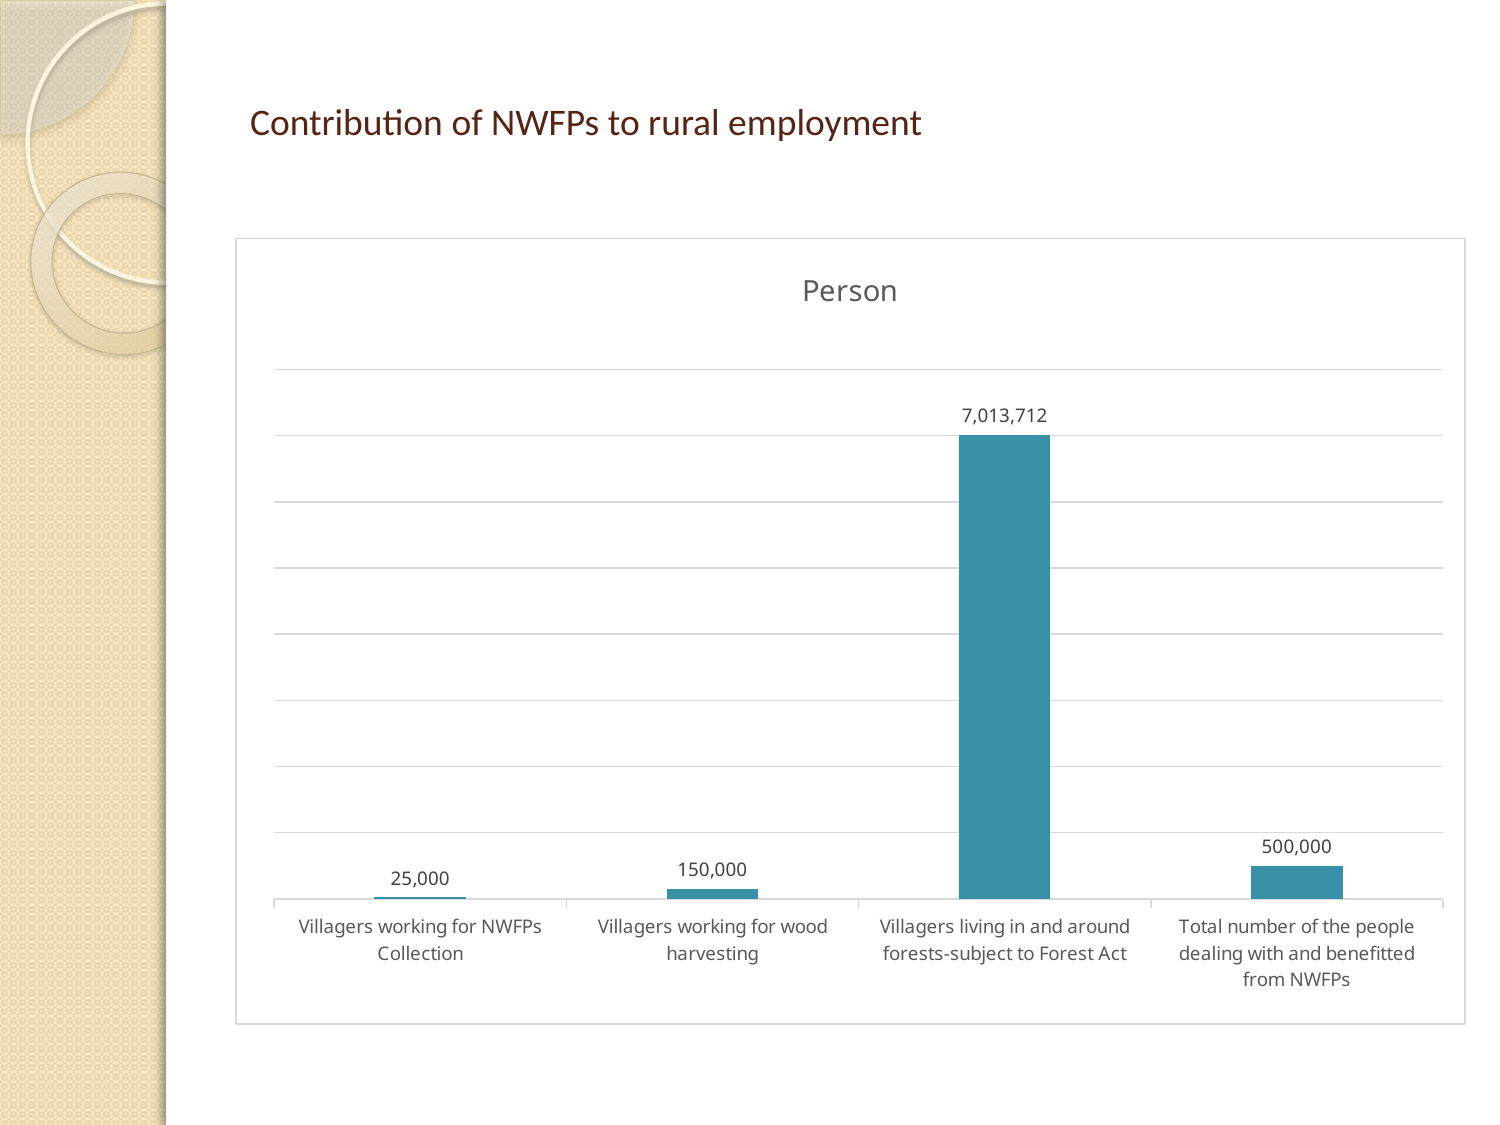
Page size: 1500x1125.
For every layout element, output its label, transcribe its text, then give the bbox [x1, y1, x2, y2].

title Contribution of NWFPs to rural employment [235, 45, 1466, 197]
chart [235, 237, 1466, 1026]
